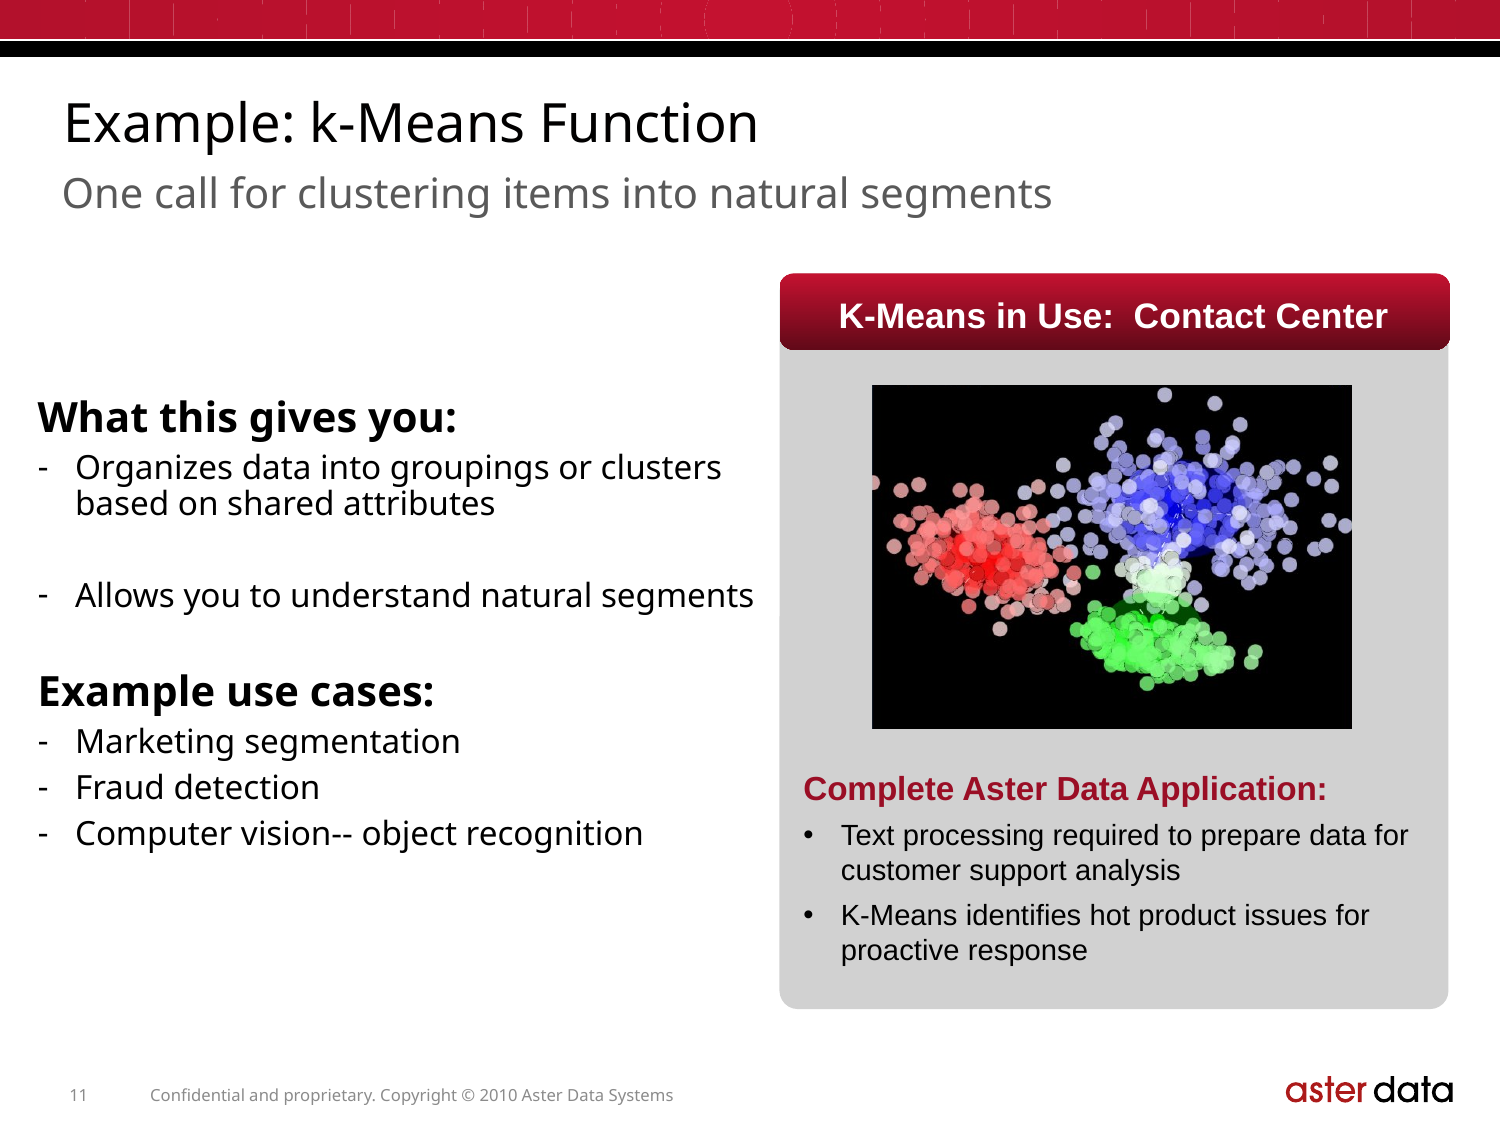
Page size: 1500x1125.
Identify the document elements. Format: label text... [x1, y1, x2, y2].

text_box [779, 273, 1450, 285]
list One call for clustering items into natural segments [46, 159, 1438, 223]
picture [872, 385, 1352, 729]
title Example: k-Means Function [48, 80, 1439, 176]
text_box Complete Aster Data Application: Text processing required to prepare data for customer support analysis K-Means identifies hot product issues for proactive response [788, 759, 1436, 974]
text_box [782, 344, 1447, 350]
text_box [779, 344, 1449, 1010]
list What this gives you: Organizes data into groupings or clusters based on shared attributes Allows you to understand natural segments Example use cases: Marketing segmentation Fraud detection Computer vision-- object recognition [22, 388, 782, 1125]
text_box K-Means in Use: Contact Center [777, 285, 1450, 344]
